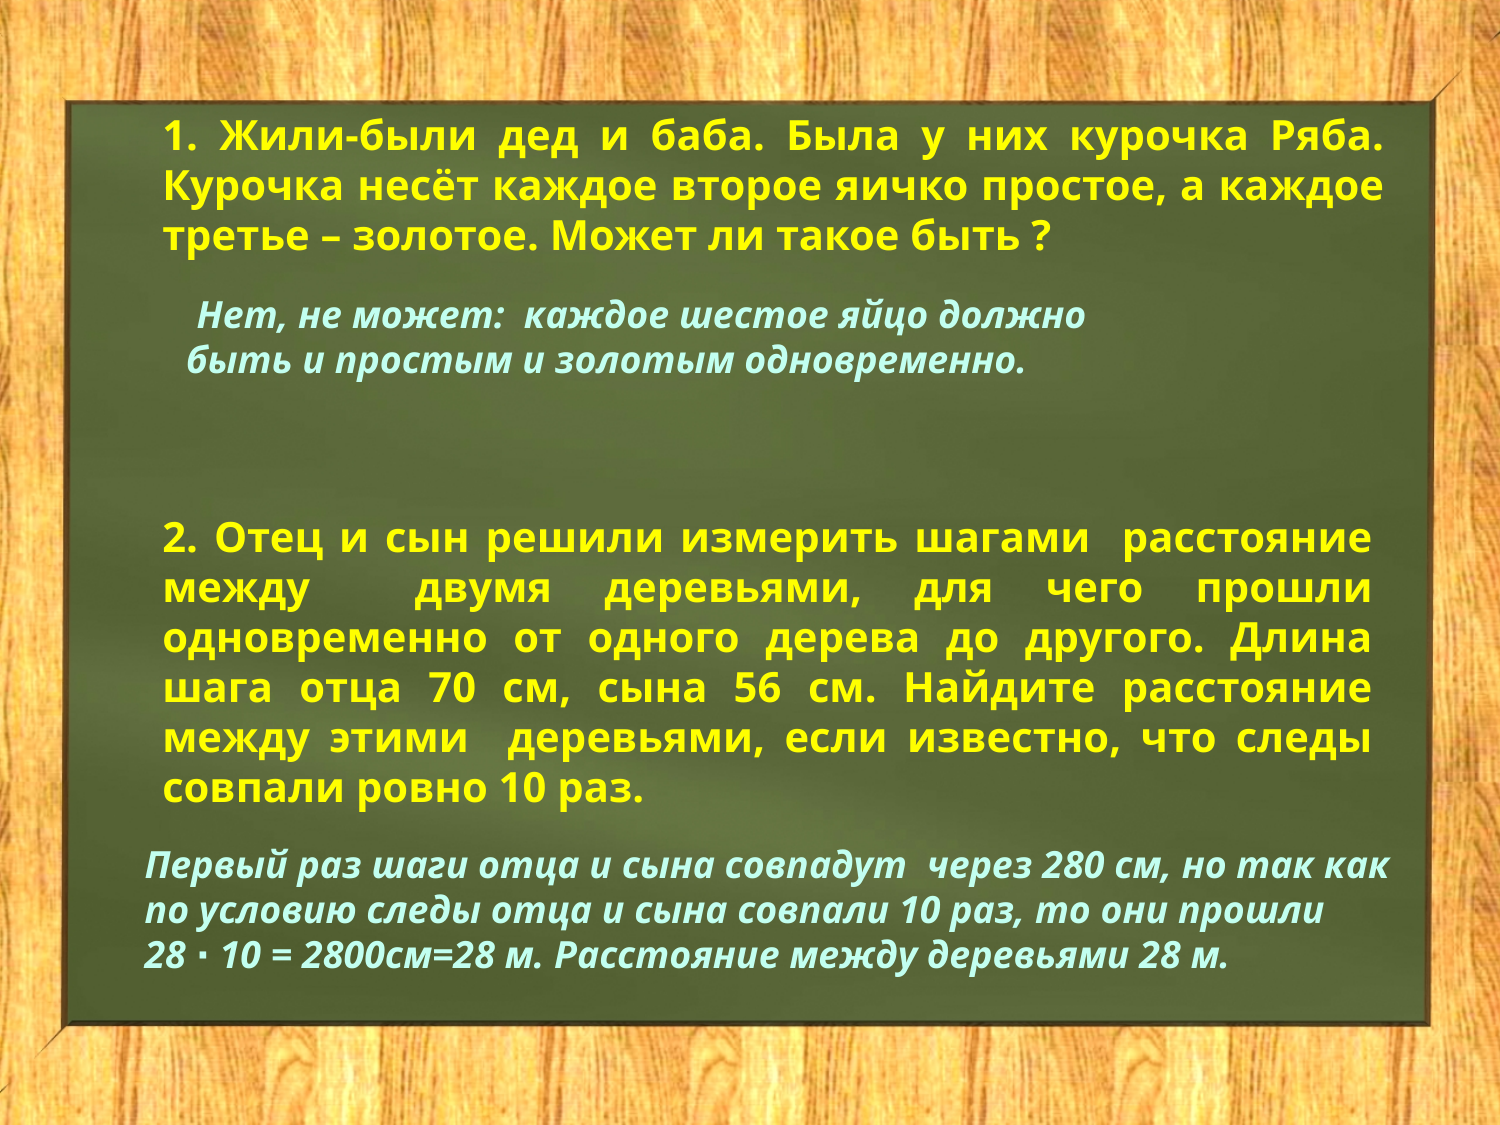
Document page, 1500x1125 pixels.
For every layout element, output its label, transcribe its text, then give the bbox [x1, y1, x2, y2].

text_box 2. Отец и сын решили измерить шагами расстояние между двумя деревьями, для чего прошли одновременно от одного дерева до другого. Длина шага отца 70 см, сына 56 см. Найдите расстояние между этими деревьями, если известно, что следы совпали ровно 10 раз. [147, 503, 1388, 819]
picture [0, 0, 1500, 1125]
text_box 1. Жили-были дед и баба. Была у них курочка Ряба. Курочка несёт каждое второе яичко простое, а каждое третье – золотое. Может ли такое быть ? [147, 101, 1400, 317]
text_box Первый раз шаги отца и сына совпадут через 280 см, но так как по условию следы отца и сына совпали 10 раз, то они прошли 28 ∙ 10 = 2800см=28 м. Расстояние между деревьями 28 м. [129, 834, 1459, 984]
text_box Нет, не может: каждое шестое яйцо должно быть и простым и золотым одновременно. [171, 278, 1140, 389]
